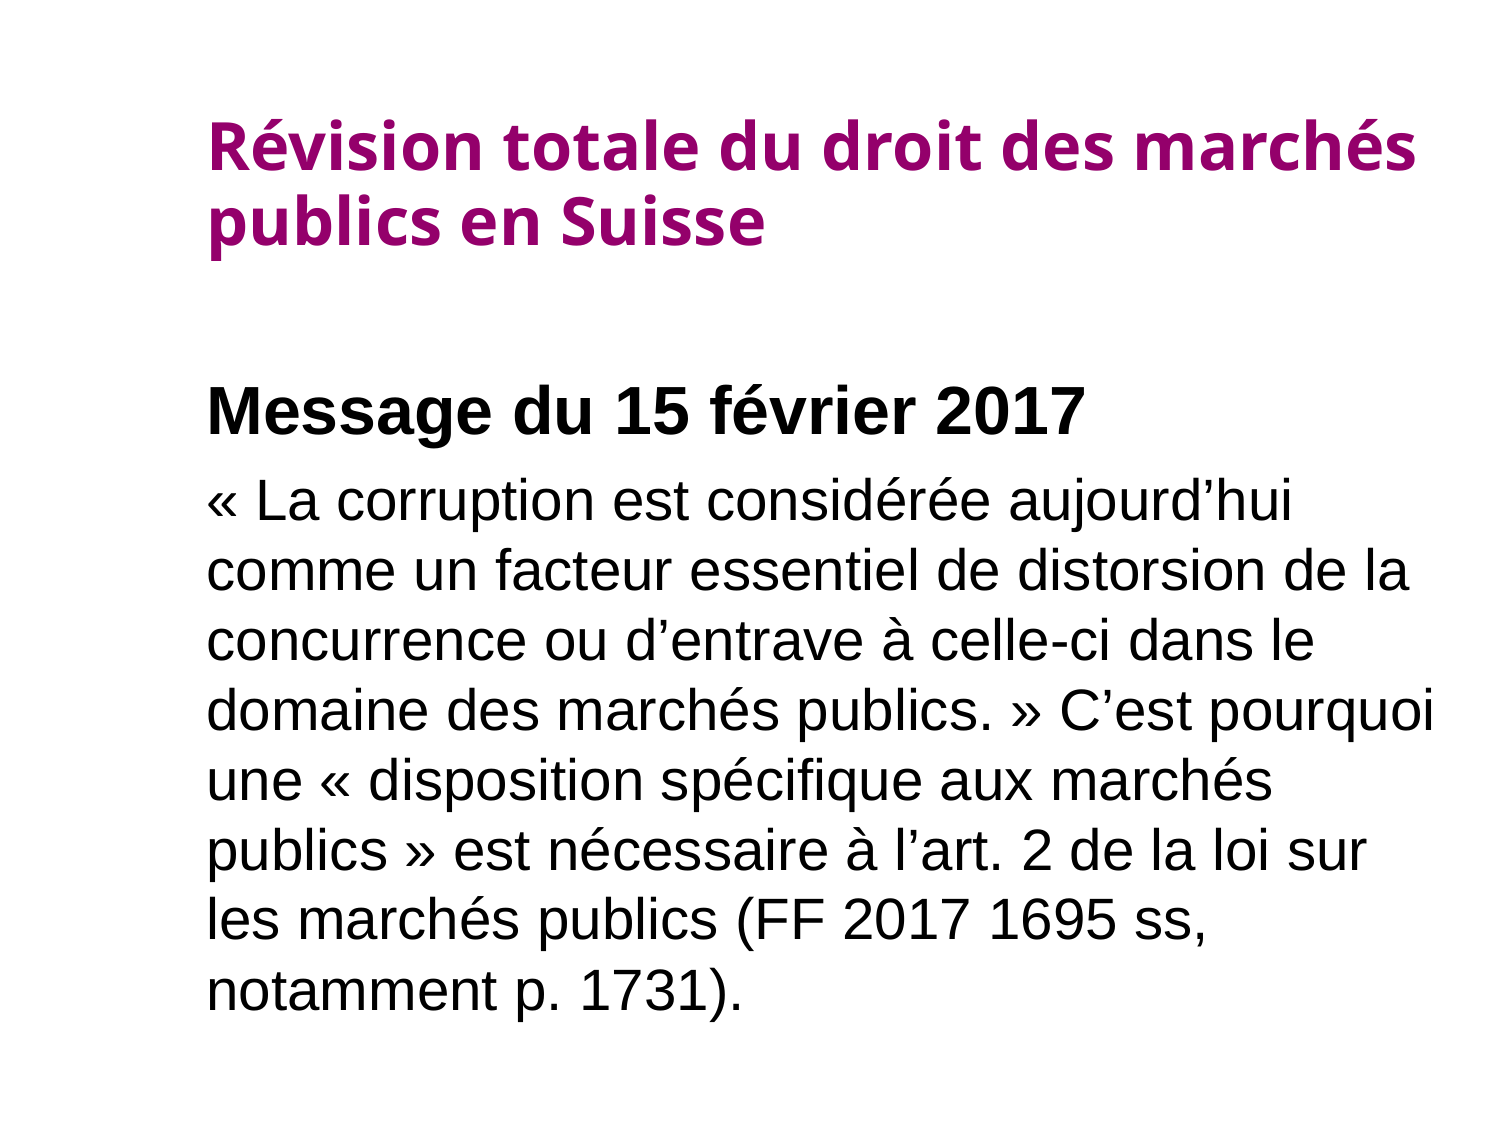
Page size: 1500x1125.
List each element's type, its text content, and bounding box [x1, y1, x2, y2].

title Révision totale du droit des marchés publics en Suisse [206, 101, 1457, 266]
list Message du 15 février 2017 « La corruption est considérée aujourd’hui comme un facteur essentiel de distorsion de la concurrence ou d’entrave à celle-ci dans le domaine des marchés publics. » C’est pourquoi une « disposition spécifique aux marchés publics » est nécessaire à l’art. 2 de la loi sur les marchés publics (FF 2017 1695 ss, notamment p. 1731). [206, 302, 1449, 939]
